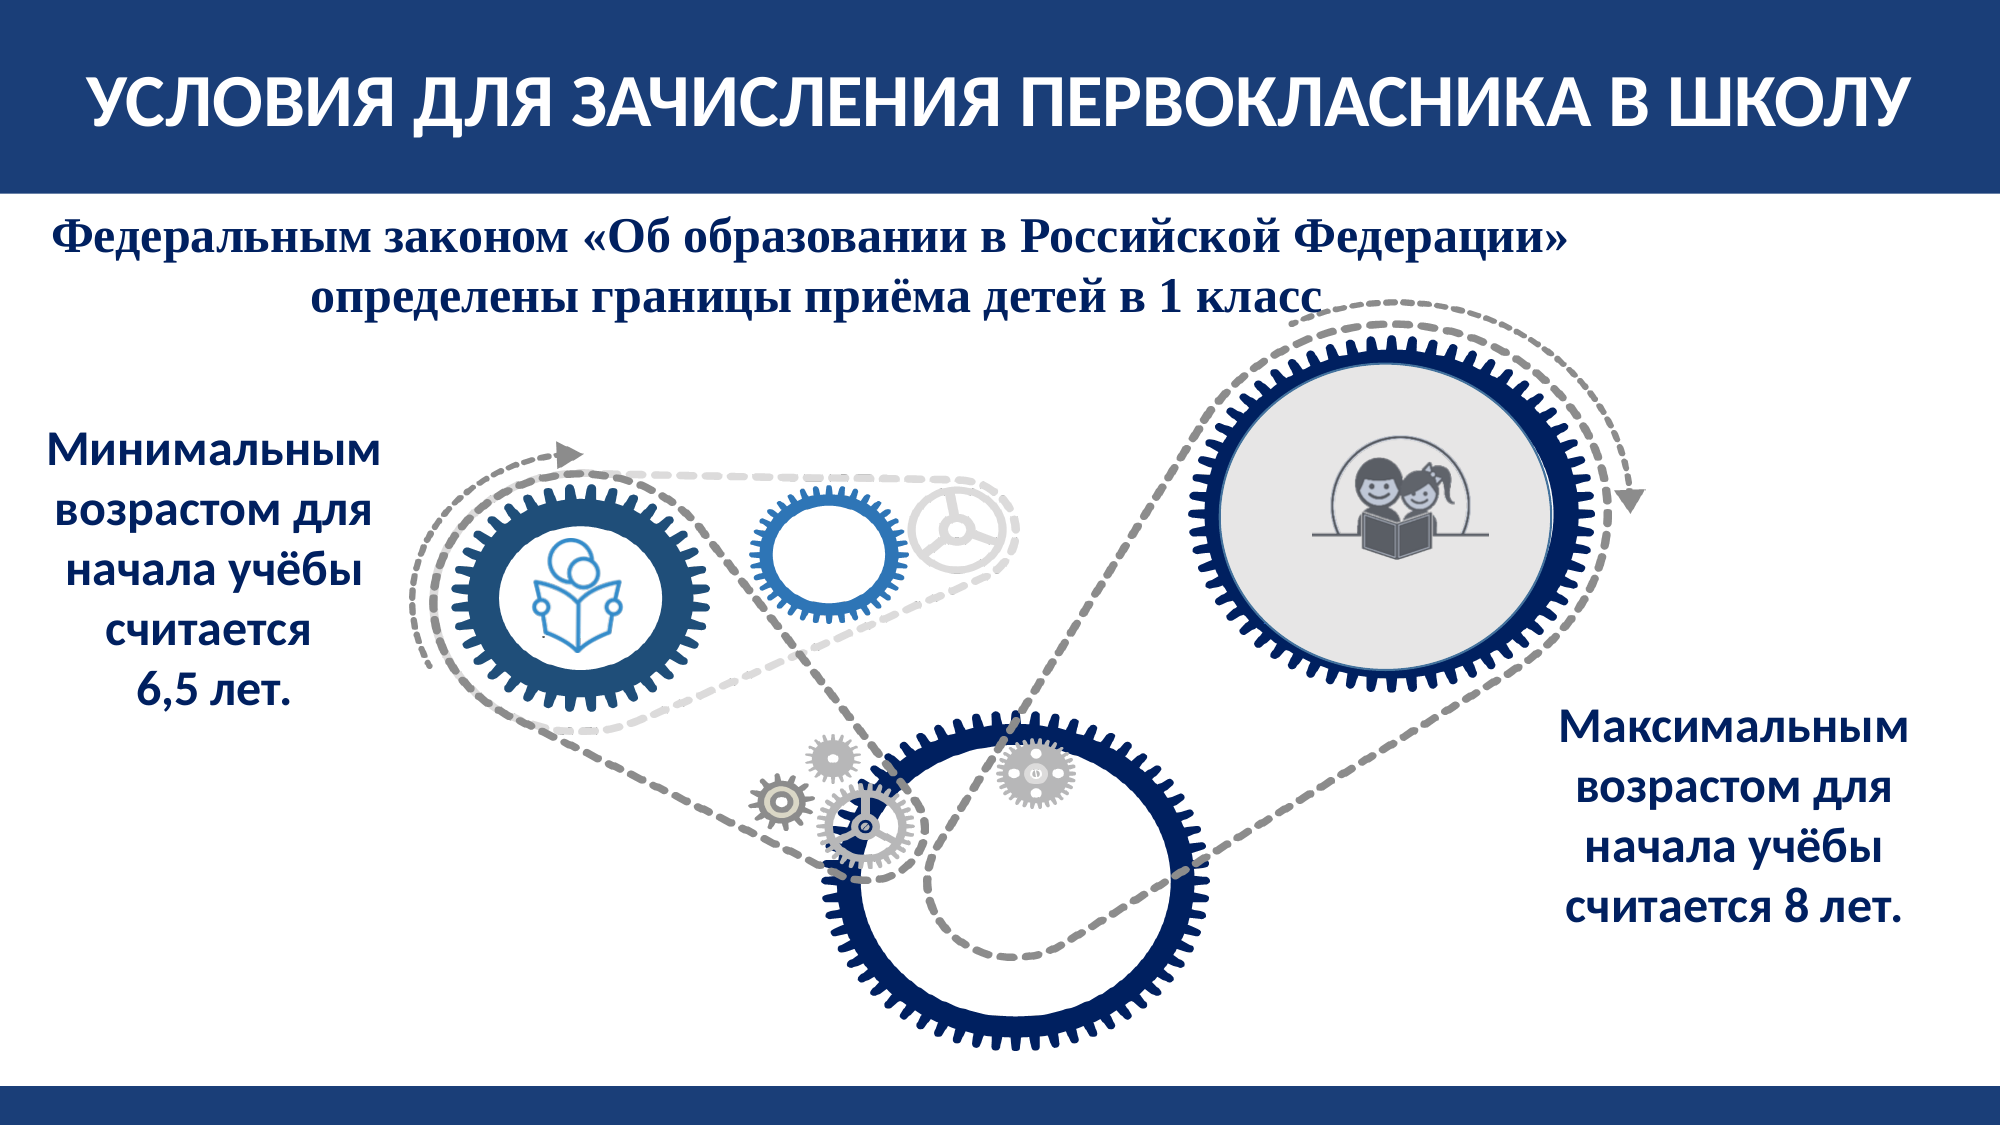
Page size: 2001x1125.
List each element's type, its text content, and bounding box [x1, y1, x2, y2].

picture [409, 299, 1646, 1051]
text_box Минимальным возрастом для начала учёбы считается 6,5 лет. [6, 408, 409, 723]
text_box УСЛОВИЯ ДЛЯ ЗАЧИСЛЕНИЯ ПЕРВОКЛАСНИКА В ШКОЛУ [0, 0, 2000, 195]
text_box Федеральным законом «Об образовании в Российской Федерации» определены границы приёма детей в 1 класс [0, 195, 1735, 331]
picture [0, 1086, 2000, 1125]
text_box Максимальным возрастом для начала учёбы считается 8 лет. [1646, 684, 1956, 940]
